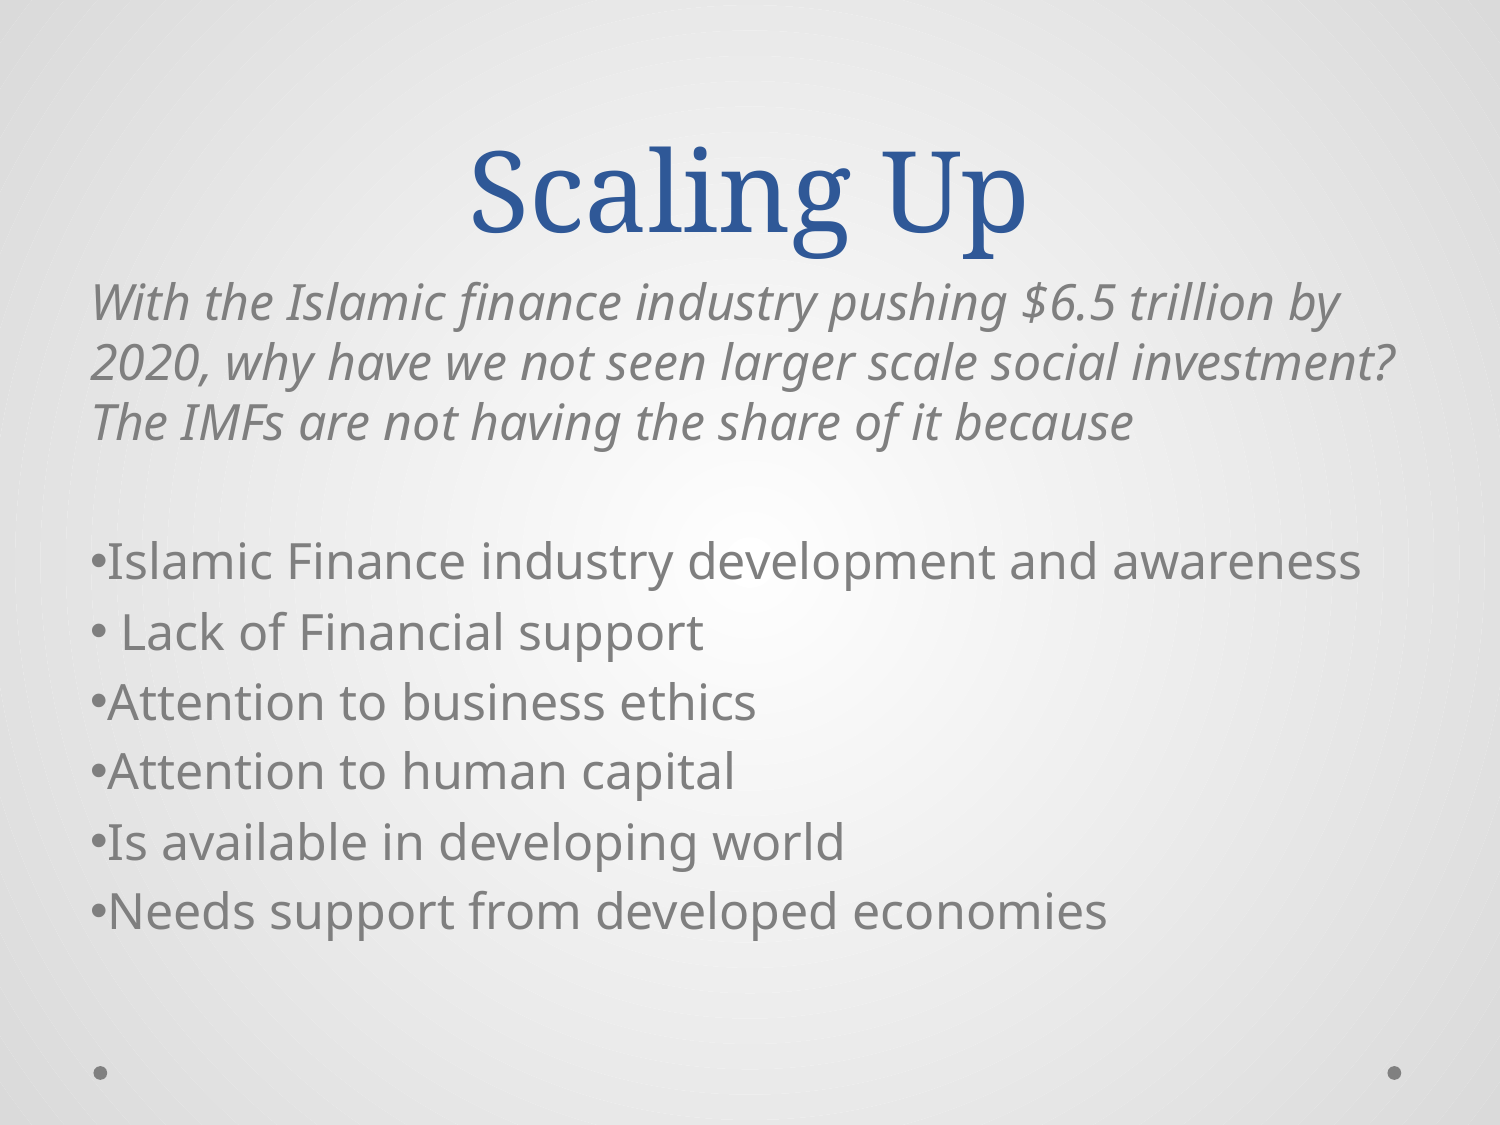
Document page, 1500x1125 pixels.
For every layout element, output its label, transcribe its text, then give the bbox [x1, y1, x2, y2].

list With the Islamic finance industry pushing $6.5 trillion by 2020, why have we not seen larger scale social investment? The IMFs are not having the share of it because Islamic Finance industry development and awareness Lack of Financial support Attention to business ethics Attention to human capital Is available in developing world Needs support from developed economies [75, 262, 1425, 1005]
title Scaling Up [75, 0, 1425, 262]
